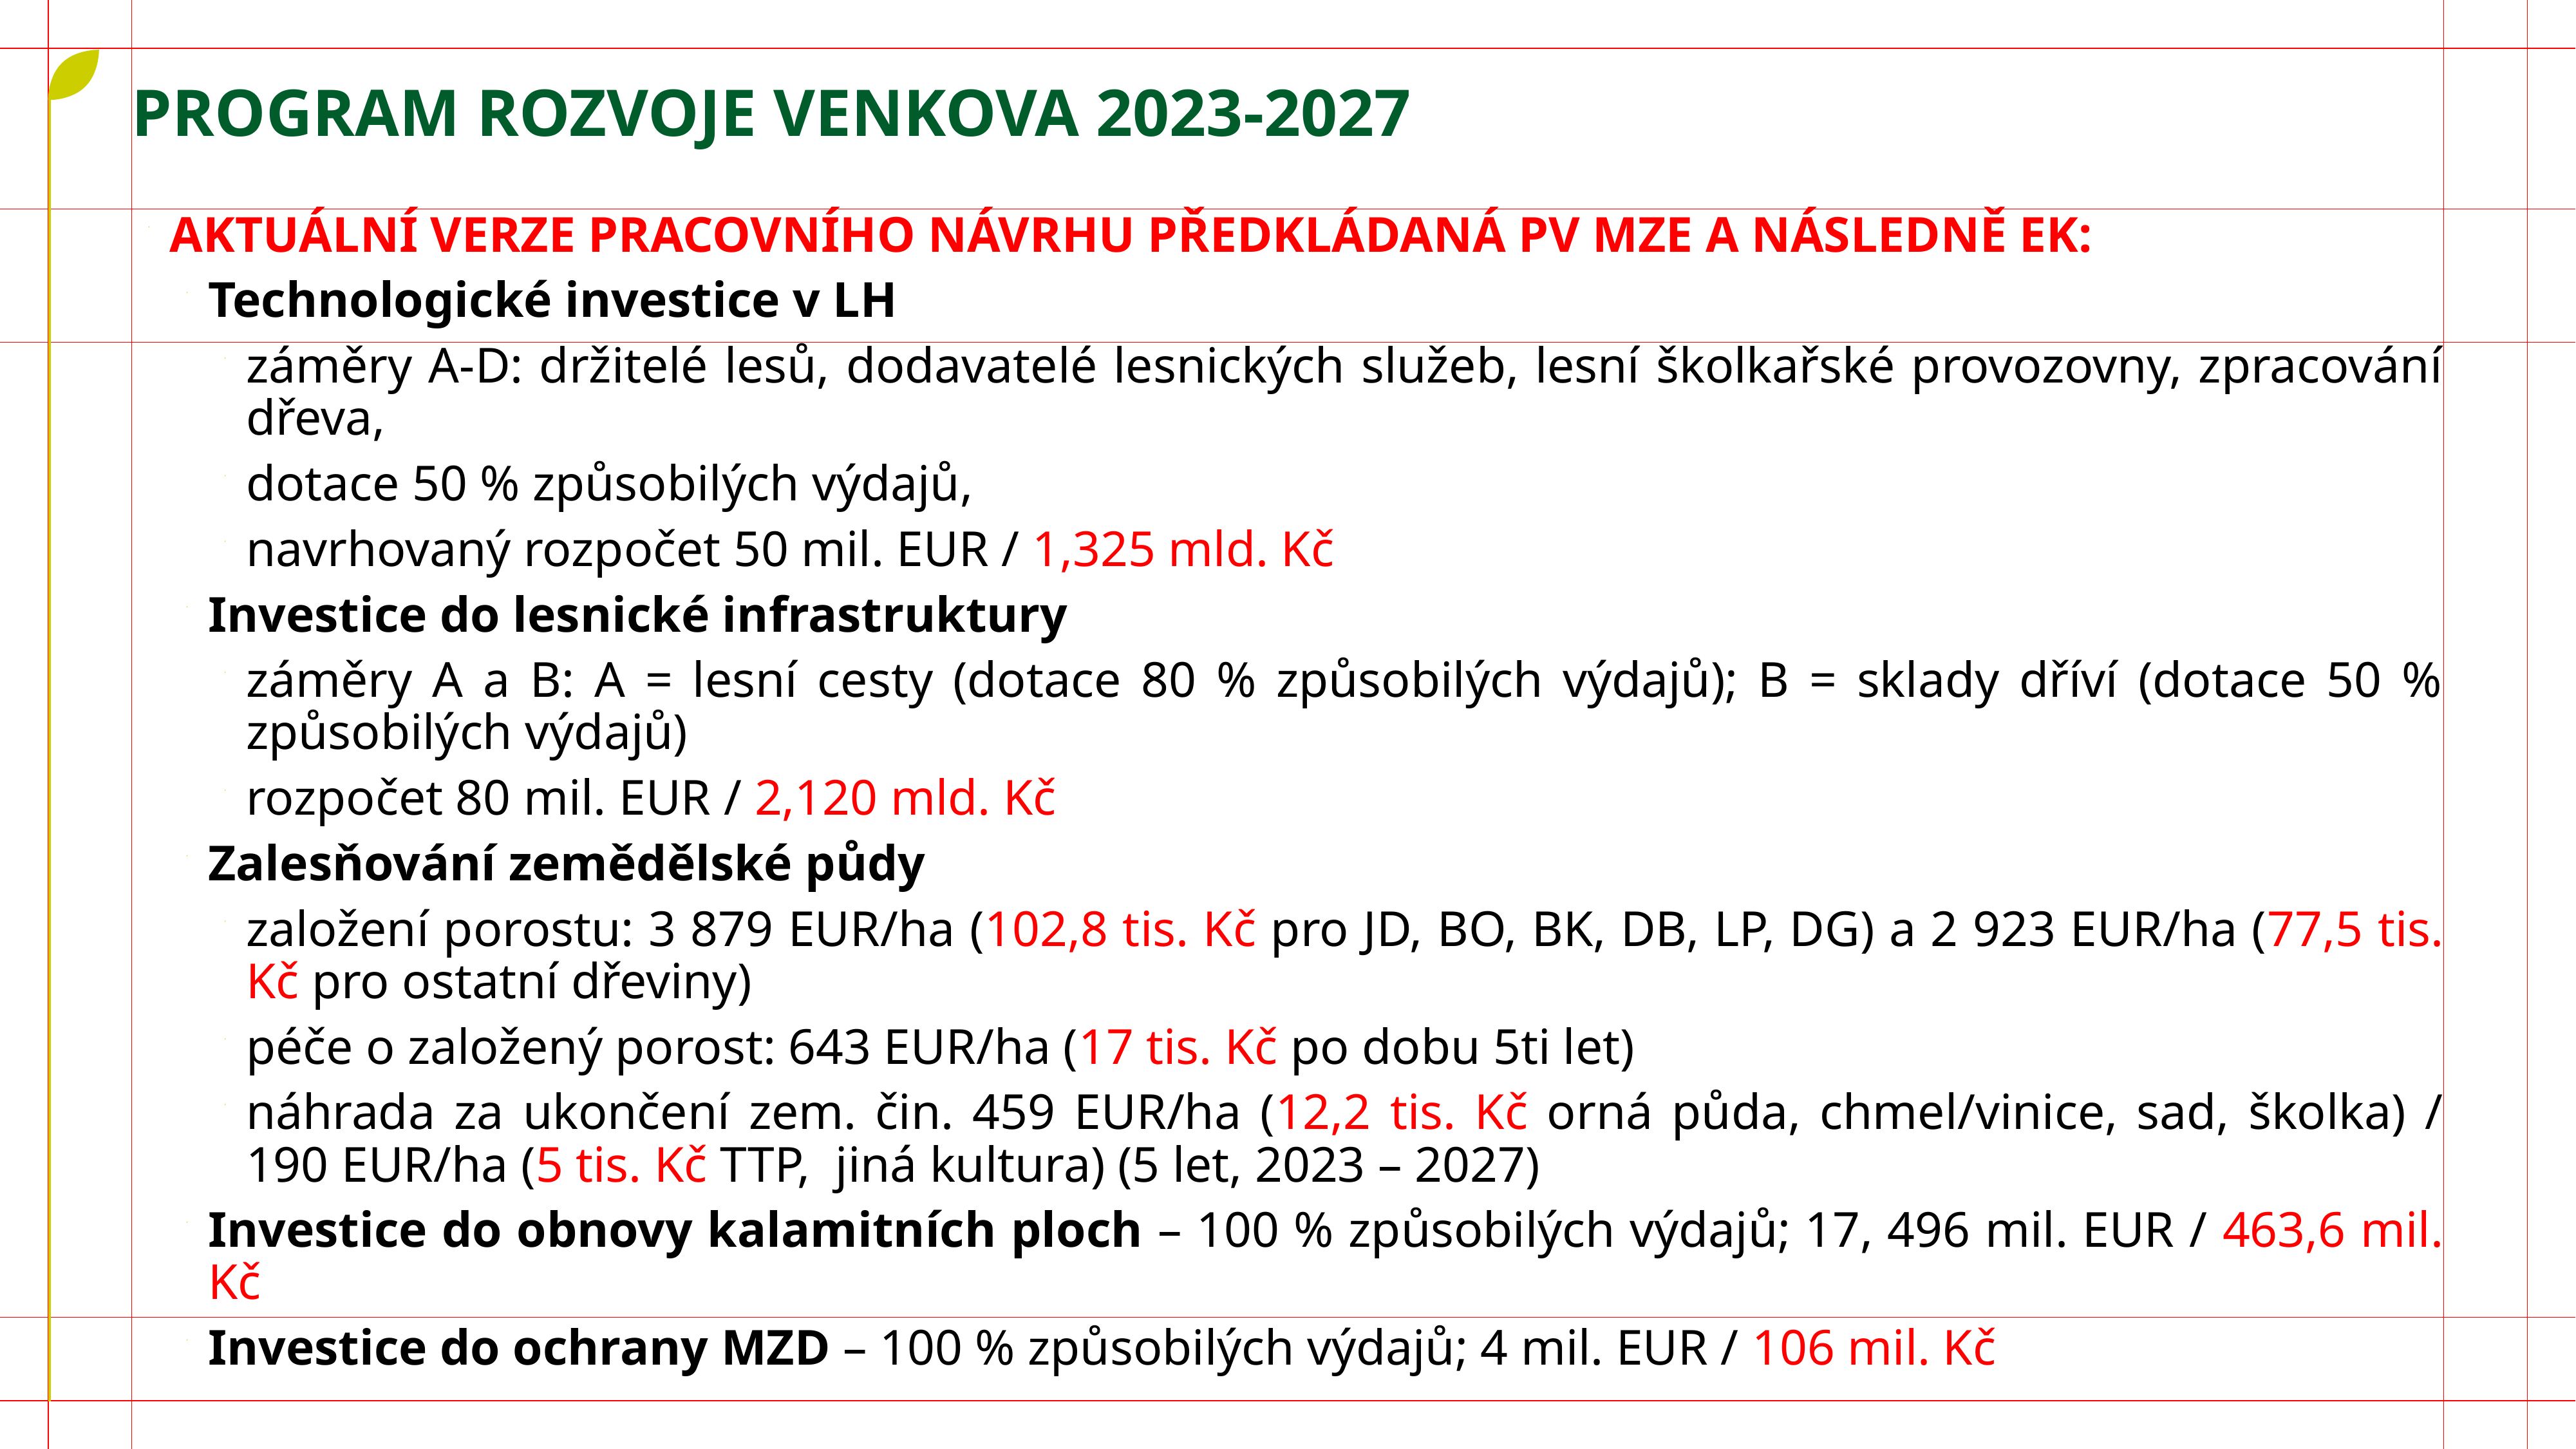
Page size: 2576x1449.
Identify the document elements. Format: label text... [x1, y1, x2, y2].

title program rozvoje venkova 2023-2027 [131, 80, 2444, 210]
list AKTUÁLNÍ VERZE PRACOVNÍHO NÁVRHU PŘEDKLÁDANÁ PV MZE A NÁSLEDNĚ EK: Technologické investice v LH záměry A-D: držitelé lesů, dodavatelé lesnických služeb, lesní školkařské provozovny, zpracování dřeva, dotace 50 % způsobilých výdajů, navrhovaný rozpočet 50 mil. EUR / 1,325 mld. Kč Investice do lesnické infrastruktury záměry A a B: A = lesní cesty (dotace 80 % způsobilých výdajů); B = sklady dříví (dotace 50 % způsobilých výdajů) rozpočet 80 mil. EUR / 2,120 mld. Kč Zalesňování zemědělské půdy založení porostu: 3 879 EUR/ha (102,8 tis. Kč pro JD, BO, BK, DB, LP, DG) a 2 923 EUR/ha (77,5 tis. Kč pro ostatní dřeviny) péče o založený porost: 643 EUR/ha (17 tis. Kč po dobu 5ti let) náhrada za ukončení zem. čin. 459 EUR/ha (12,2 tis. Kč orná půda, chmel/vinice, sad, školka) / 190 EUR/ha (5 tis. Kč TTP, jiná kultura) (5 let, 2023 – 2027) Investice do obnovy kalamitních ploch – 100 % způsobilých výdajů; 17, 496 mil. EUR / 463,6 mil. Kč Investice do ochrany MZD – 100 % způsobilých výdajů; 4 mil. EUR / 106 mil. Kč [131, 210, 2444, 1327]
